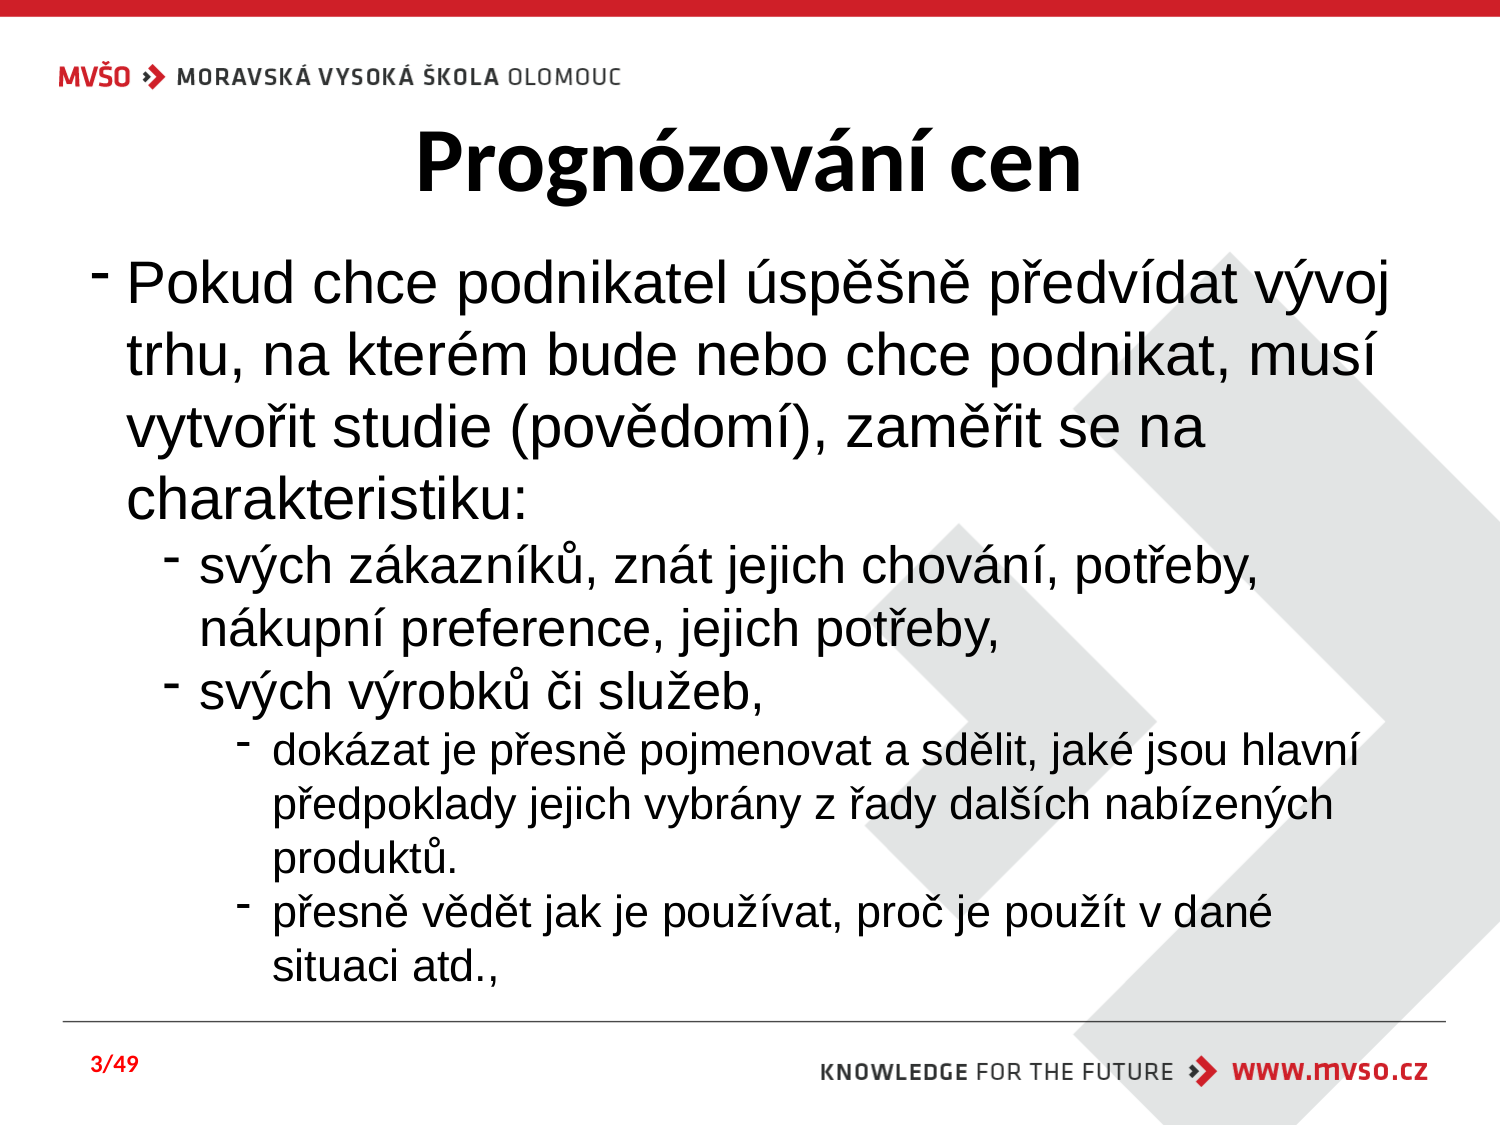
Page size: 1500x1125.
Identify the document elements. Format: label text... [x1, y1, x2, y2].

list Pokud chce podnikatel úspěšně předvídat vývoj trhu, na kterém bude nebo chce podnikat, musí vytvořit studie (povědomí), zaměřit se na charakteristiku: svých zákazníků, znát jejich chování, potřeby, nákupní preference, jejich potřeby, svých výrobků či služeb, dokázat je přesně pojmenovat a sdělit, jaké jsou hlavní předpoklady jejich vybrány z řady dalších nabízených produktů. přesně vědět jak je používat, proč je použít v dané situaci atd., [75, 235, 1425, 1005]
picture [0, 0, 1500, 1125]
text_box 3/49 [74, 1040, 213, 1085]
title Prognózování cen [75, 61, 1425, 235]
